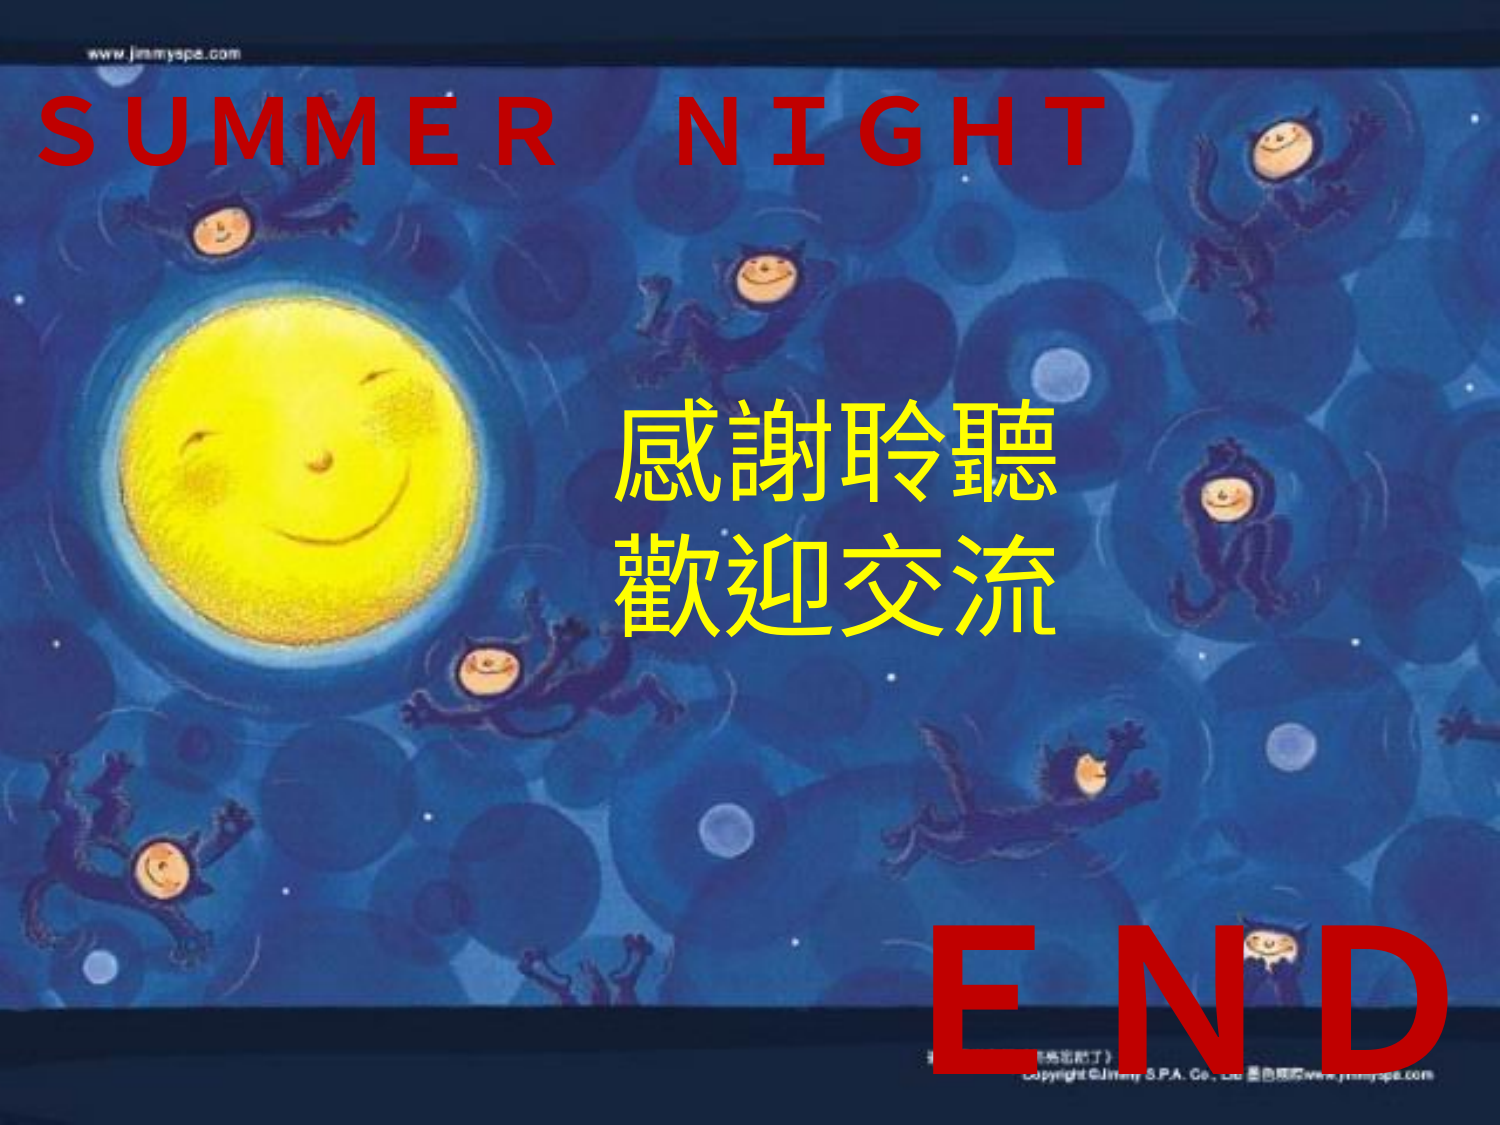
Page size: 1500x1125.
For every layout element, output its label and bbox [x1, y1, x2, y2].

list [0, 0, 1500, 1125]
